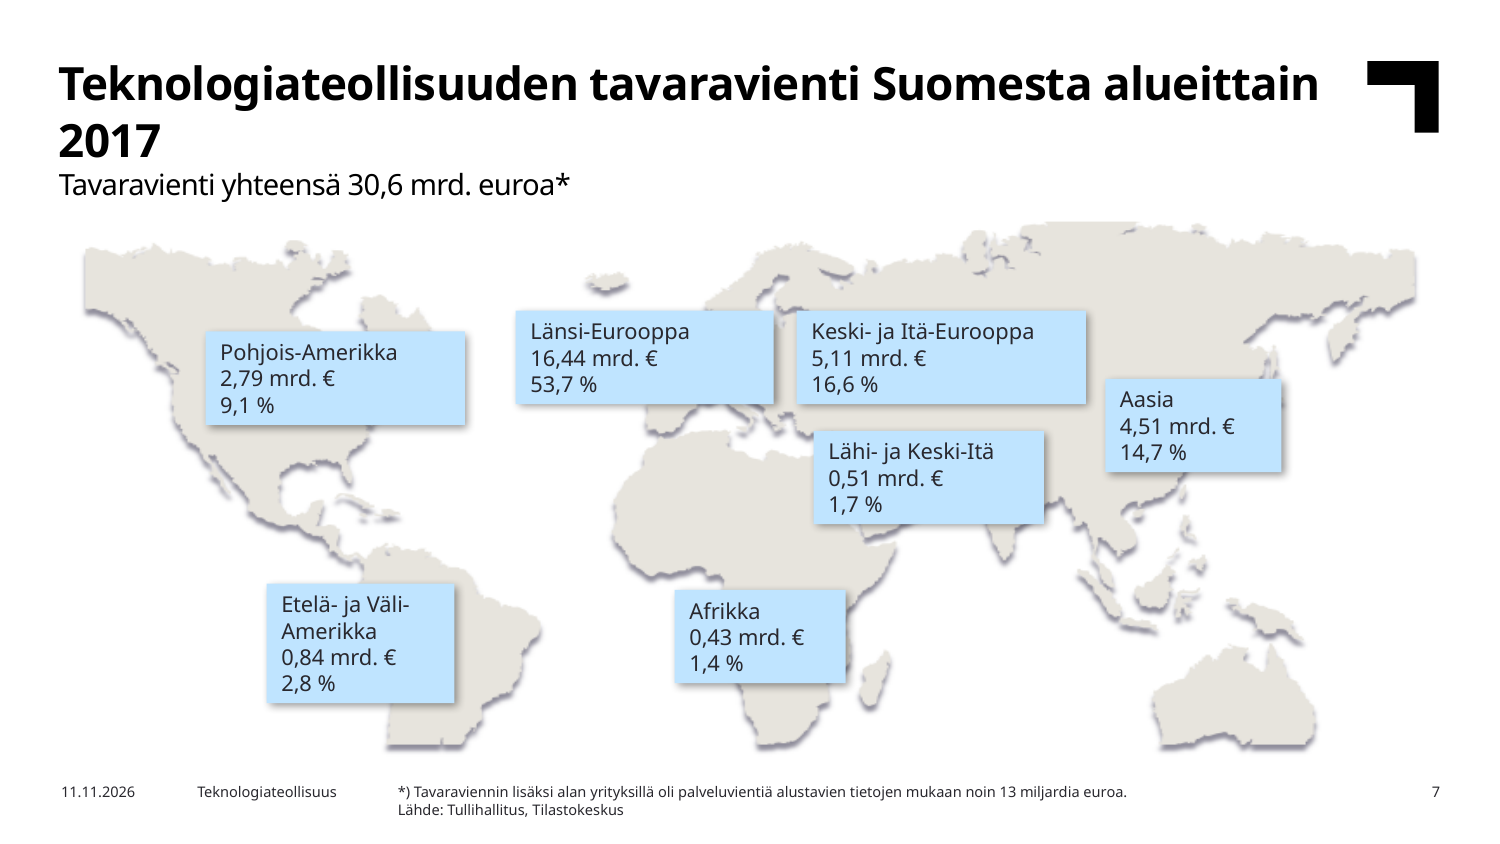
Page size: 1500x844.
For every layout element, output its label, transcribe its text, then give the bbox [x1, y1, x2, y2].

list *) Tavaraviennin lisäksi alan yrityksillä oli palveluvientiä alustavien tietojen mukaan noin 13 miljardia euroa. Lähde: Tullihallitus, Tilastokeskus [382, 775, 1282, 819]
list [45, 219, 1442, 763]
list Teknologiateollisuuden tavaravienti Suomesta alueittain 2017 Tavaravienti yhteensä 30,6 mrd. euroa* [41, 46, 1353, 153]
slide_number 7 [1313, 775, 1456, 803]
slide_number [46, 775, 182, 803]
footer Teknologiateollisuus [182, 775, 382, 803]
